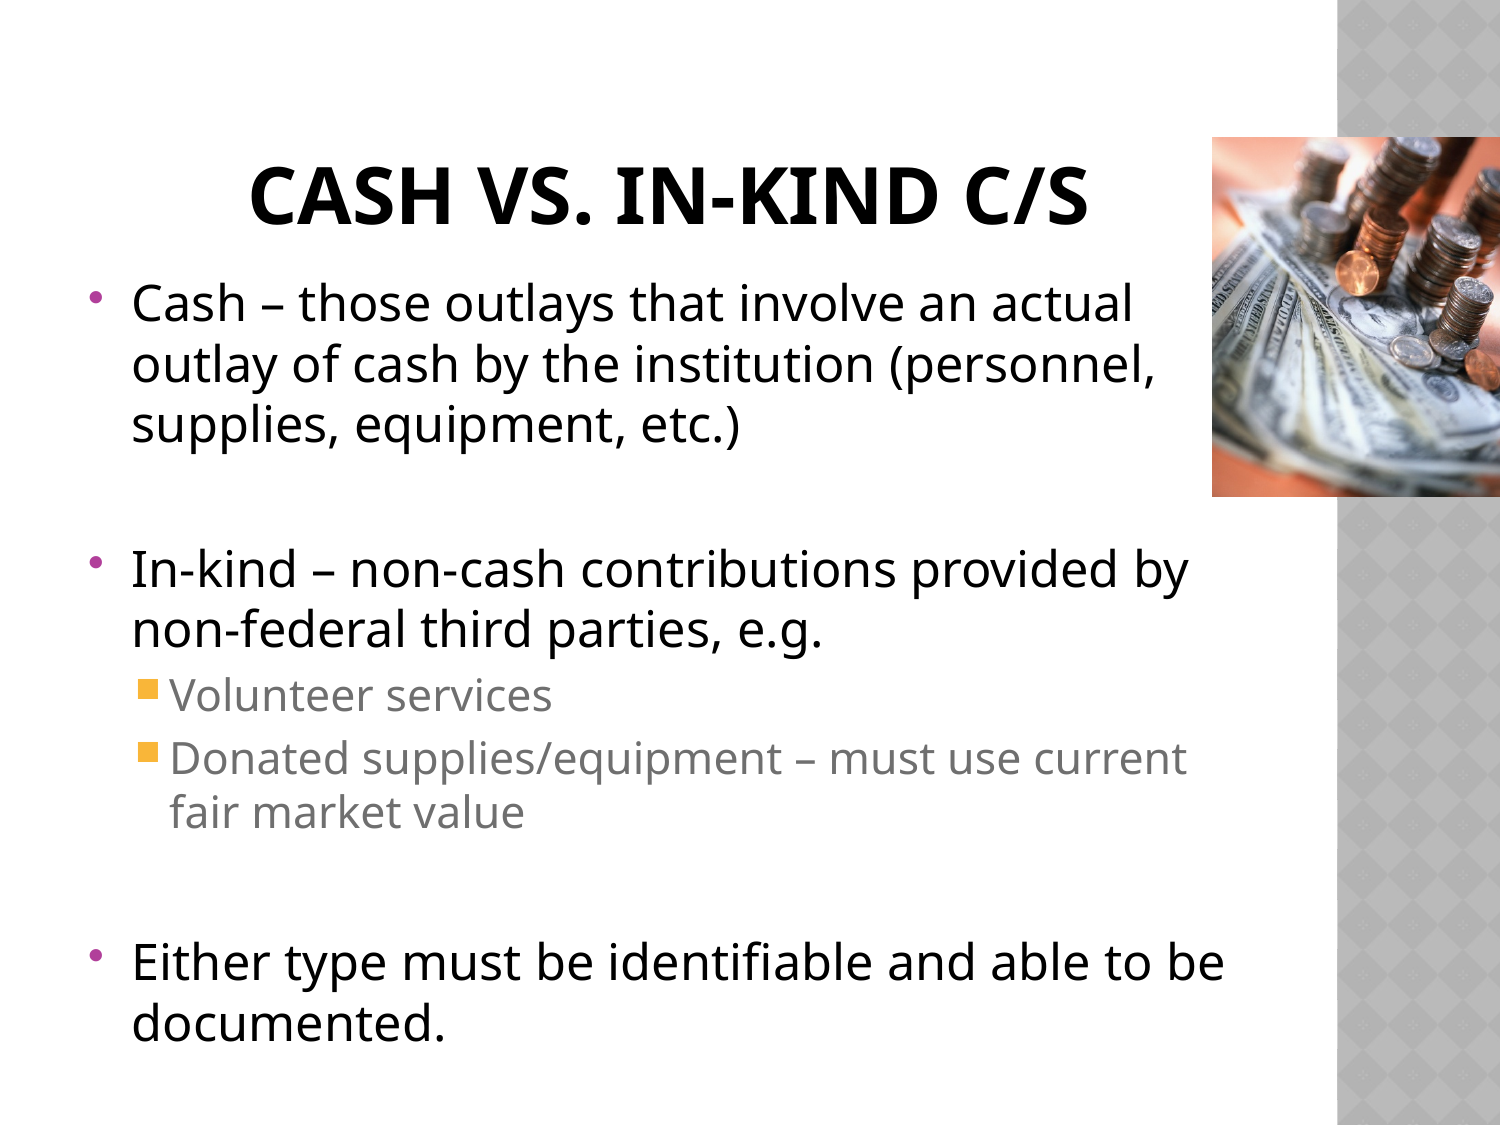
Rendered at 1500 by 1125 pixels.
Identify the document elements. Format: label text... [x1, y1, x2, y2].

list Cash – those outlays that involve an actual outlay of cash by the institution (personnel, supplies, equipment, etc.) In-kind – non-cash contributions provided by non-federal third parties, e.g. Volunteer services Donated supplies/equipment – must use current fair market value Either type must be identifiable and able to be documented. [75, 264, 1263, 1059]
title Cash vs. in-kind c/s [75, 52, 1263, 240]
picture [1212, 137, 1500, 498]
